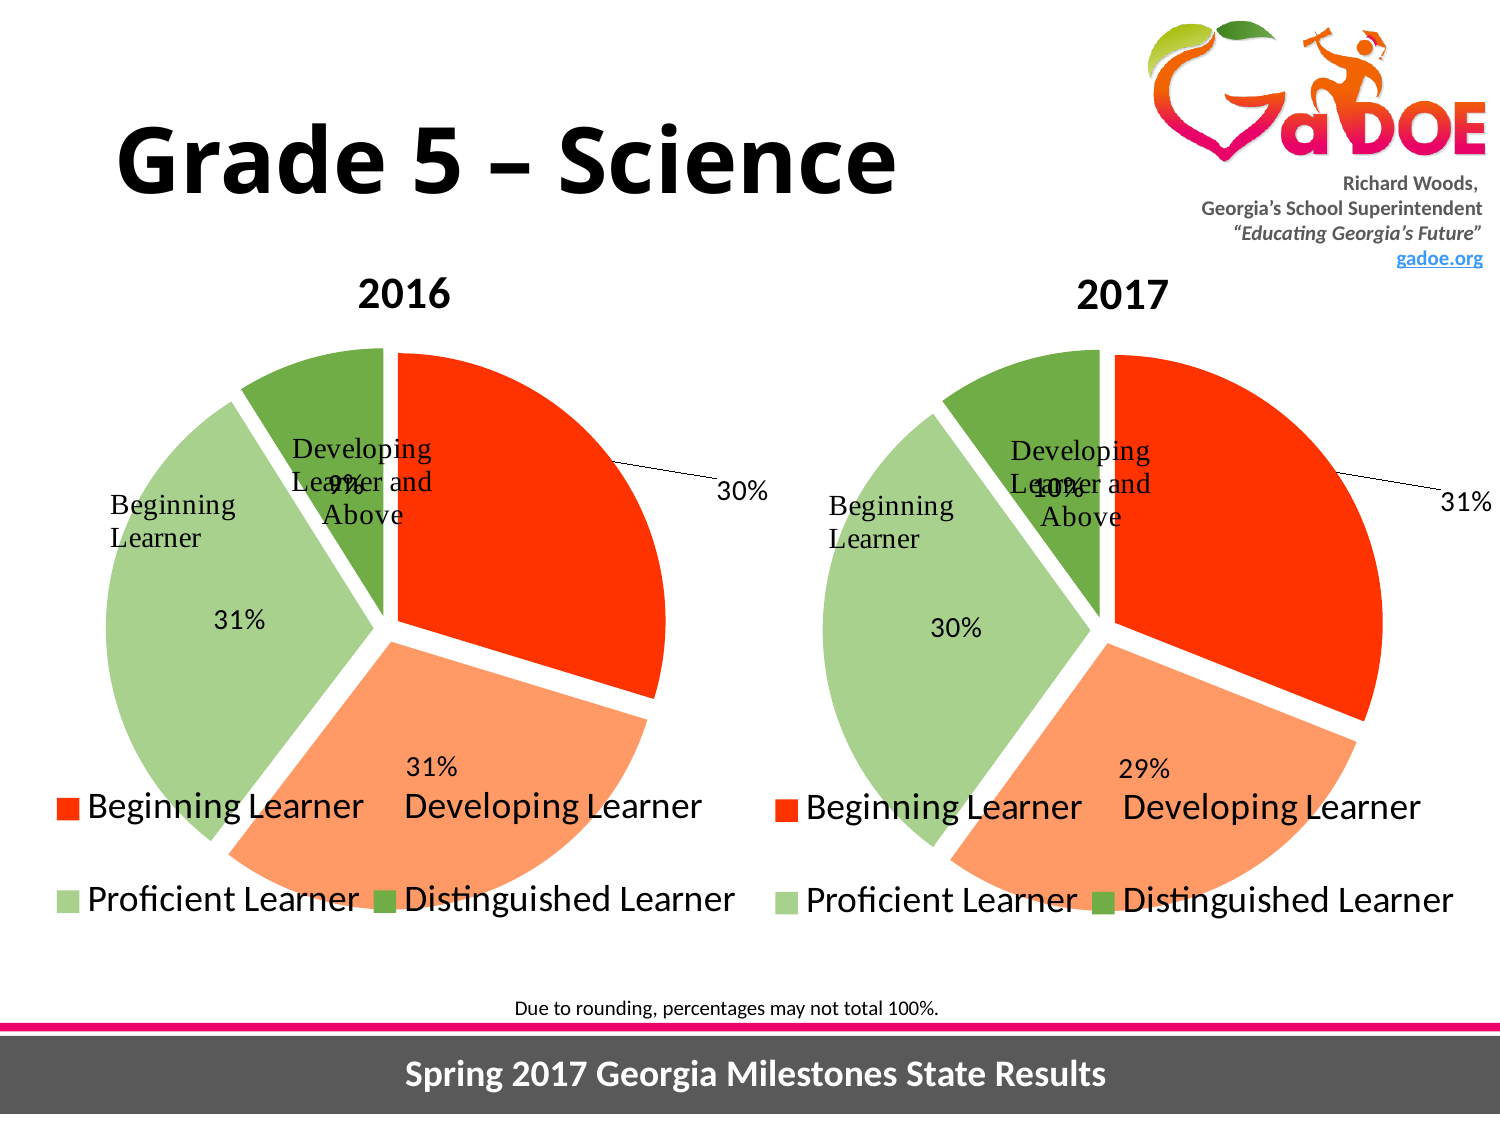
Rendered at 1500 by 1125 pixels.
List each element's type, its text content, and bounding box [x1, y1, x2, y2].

footer Spring 2017 Georgia Milestones State Results [12, 1063, 1500, 1124]
text_box Due to rounding, percentages may not total 100%. [500, 989, 1000, 1028]
chart [24, 237, 1500, 991]
picture [1135, 8, 1499, 164]
title Grade 5 – Science [99, 54, 1213, 238]
